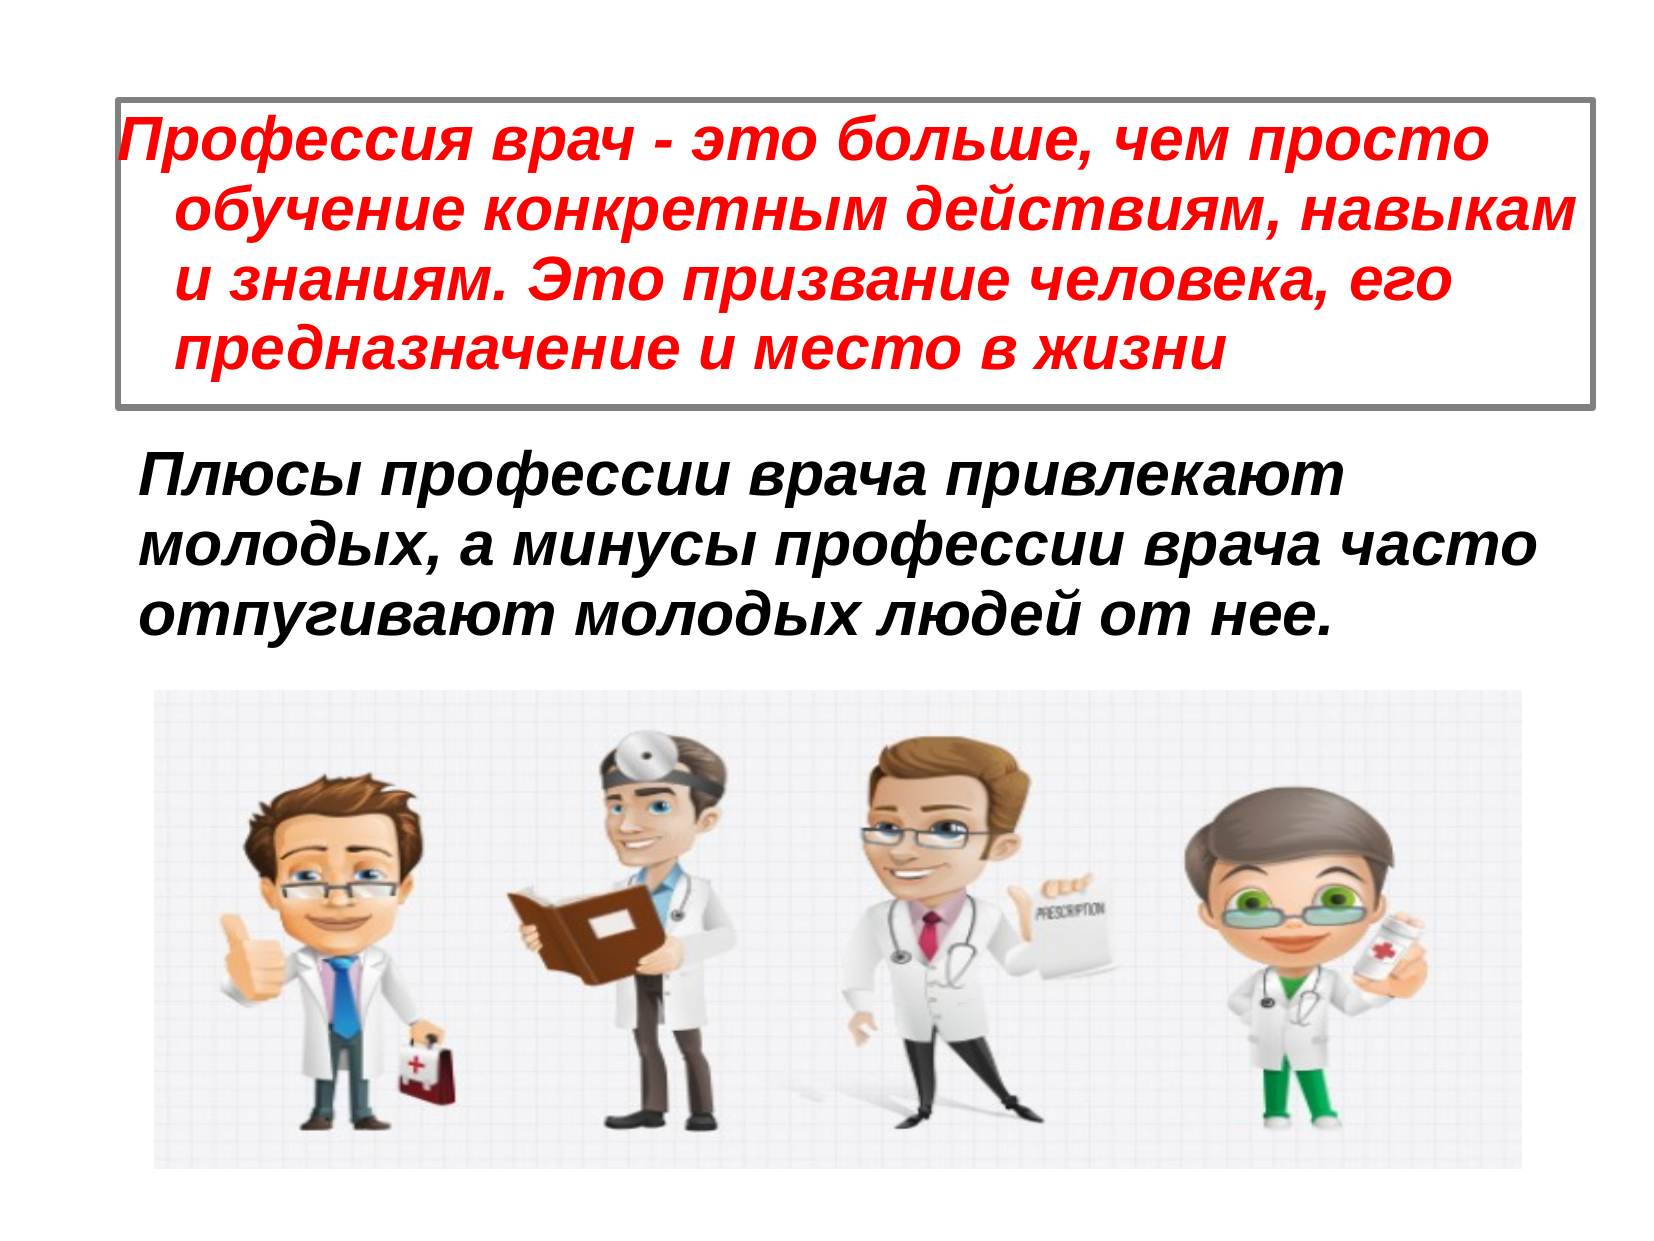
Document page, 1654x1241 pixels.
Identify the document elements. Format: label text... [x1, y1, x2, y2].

picture [154, 690, 1522, 1169]
list Плюсы профессии врача привлекают молодых, а минусы профессии врача часто отпугивают молодых людей от нее. [82, 430, 1594, 668]
text_box Профессия врач - это больше, чем просто обучение конкретным действиям, навыкам и знаниям. Это призвание человека, его предназначение и место в жизни [117, 100, 1594, 408]
